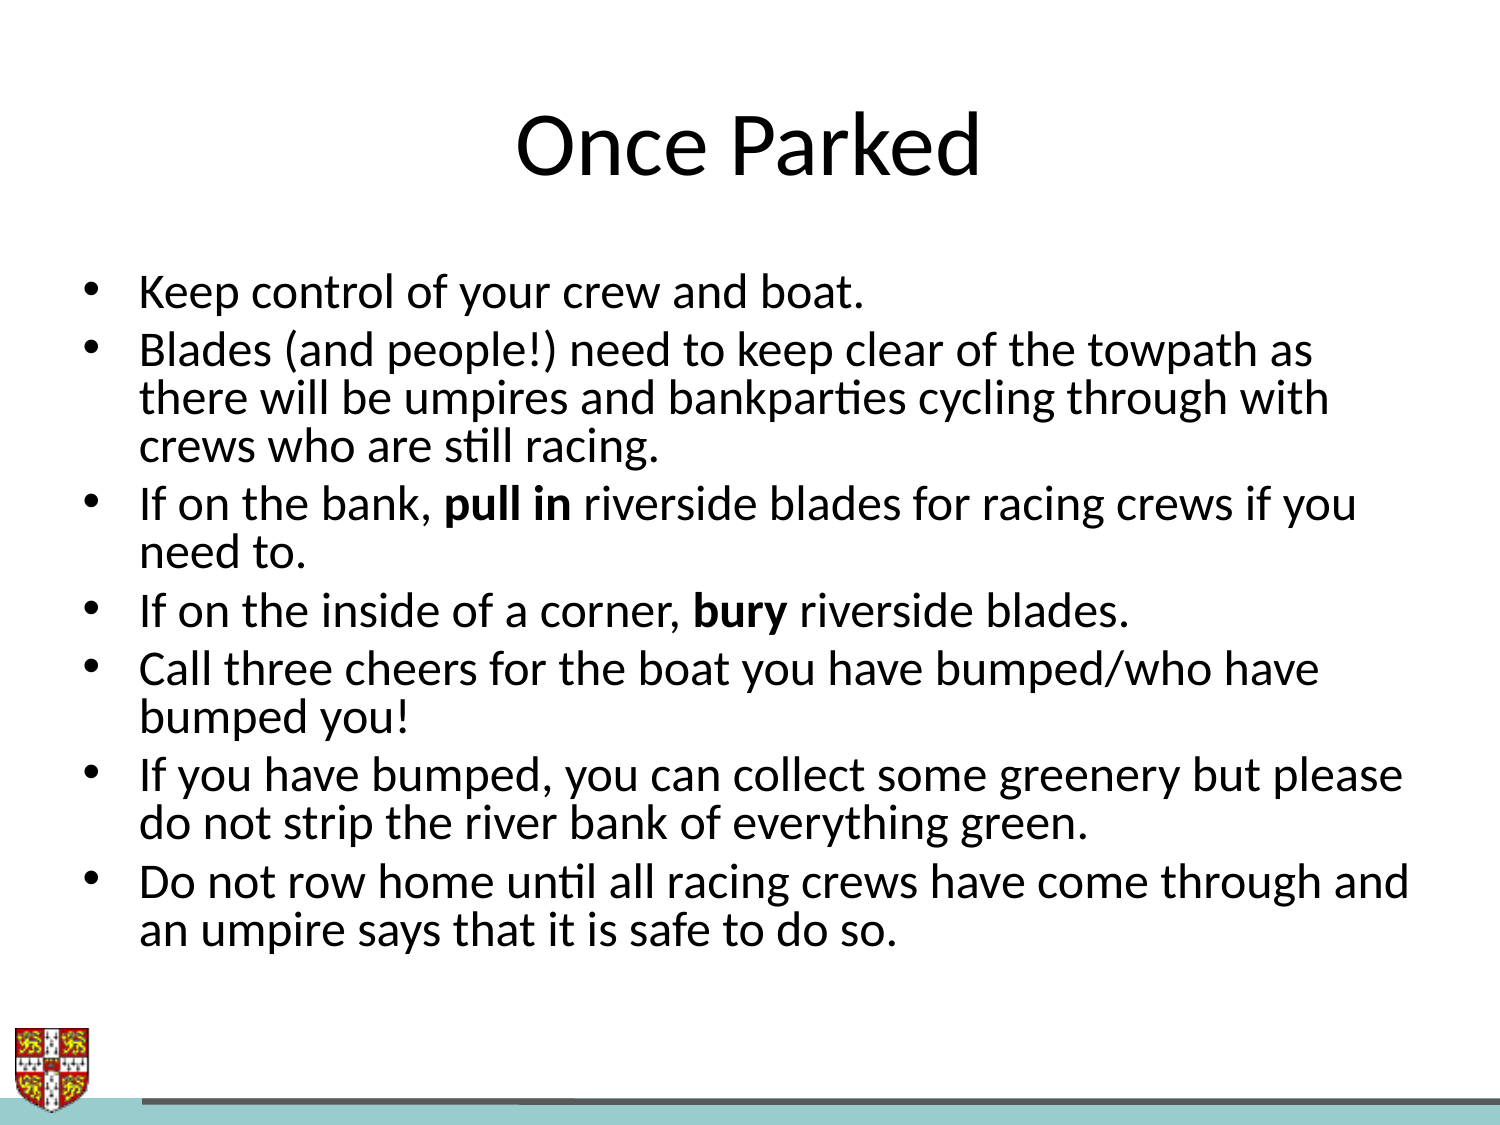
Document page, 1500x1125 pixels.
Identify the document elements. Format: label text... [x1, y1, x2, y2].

picture [15, 1028, 91, 1113]
list Keep control of your crew and boat. Blades (and people!) need to keep clear of the towpath as there will be umpires and bankparties cycling through with crews who are still racing. If on the bank, pull in riverside blades for racing crews if you need to. If on the inside of a corner, bury riverside blades. Call three cheers for the boat you have bumped/who have bumped you! If you have bumped, you can collect some greenery but please do not strip the river bank of everything green. Do not row home until all racing crews have come through and an umpire says that it is safe to do so. [74, 261, 1426, 1006]
title Once Parked [74, 44, 1426, 234]
